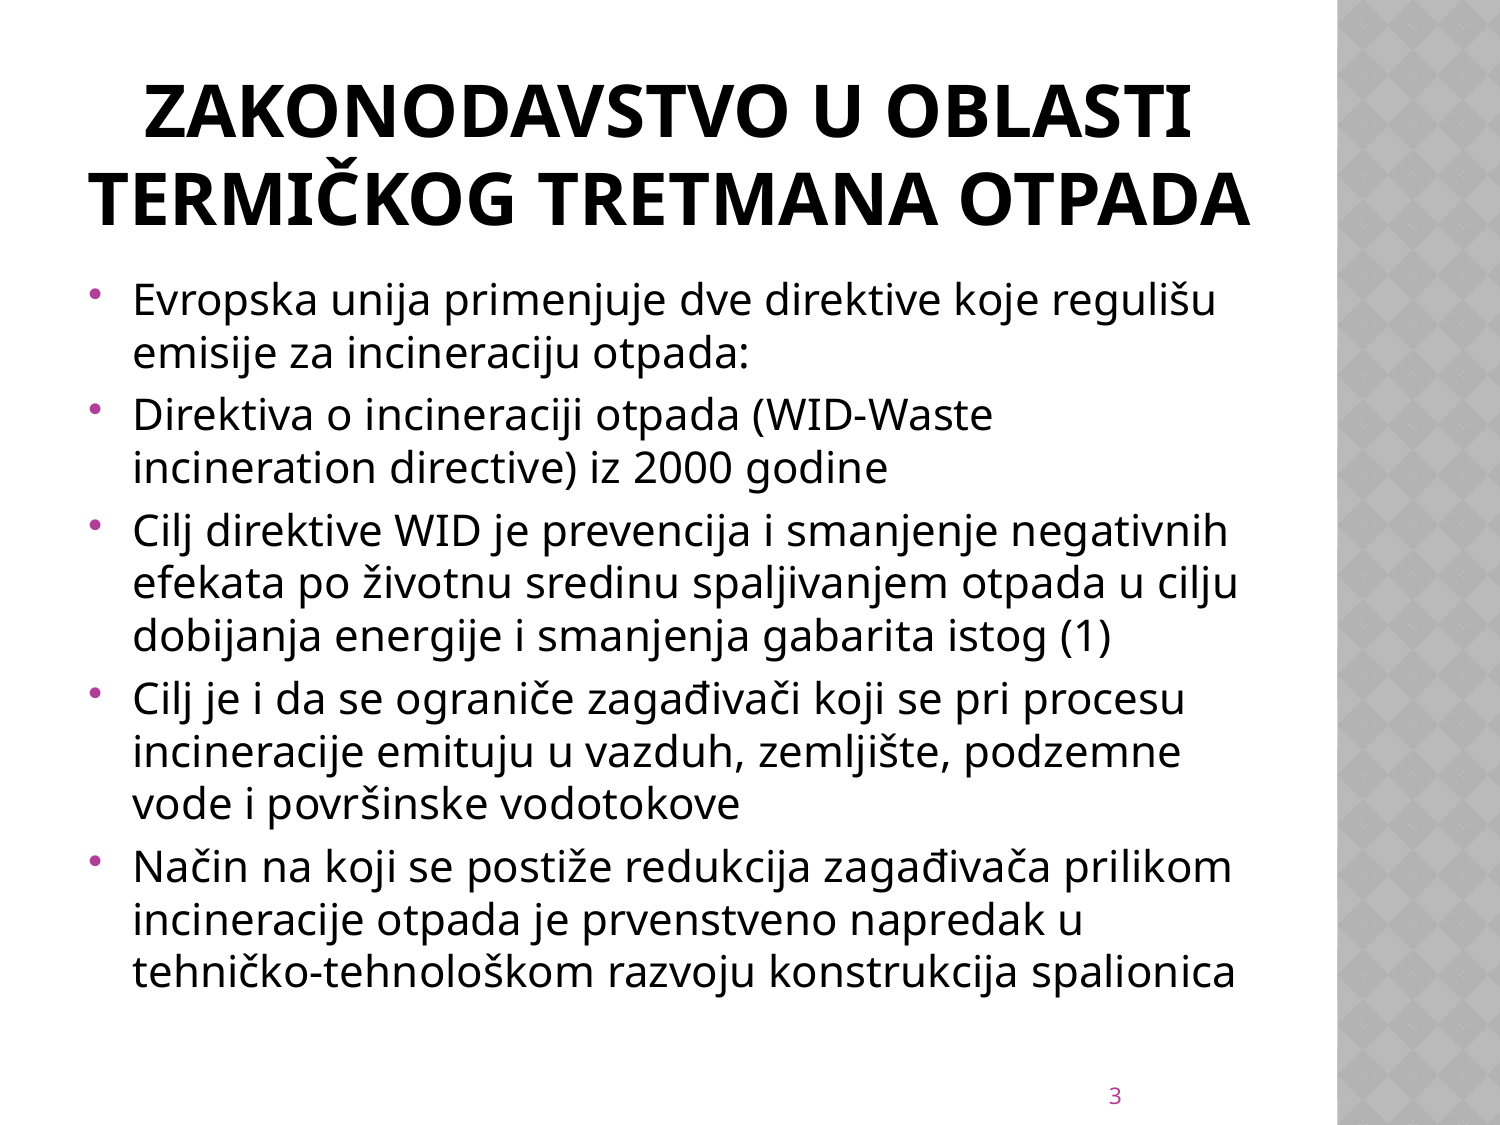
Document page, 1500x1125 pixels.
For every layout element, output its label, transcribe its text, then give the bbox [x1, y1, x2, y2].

title Zakonodavstvo u oblasti termičkog tretmana otpada [75, 52, 1263, 240]
slide_number 3 [1025, 1075, 1122, 1113]
list Evropska unija primenjuje dve direktive koje regulišu emisije za incineraciju otpada: Direktiva o incineraciji otpada (WID-Waste incineration directive) iz 2000 godine Cilj direktive WID je prevencija i smanjenje negativnih efekata po životnu sredinu spaljivanjem otpada u cilju dobijanja energije i smanjenja gabarita istog (1) Cilj je i da se ograniče zagađivači koji se pri procesu incineracije emituju u vazduh, zemljište, podzemne vode i površinske vodotokove Način na koji se postiže redukcija zagađivača prilikom incineracije otpada je prvenstveno napredak u tehničko-tehnološkom razvoju konstrukcija spalionica [75, 264, 1263, 1059]
